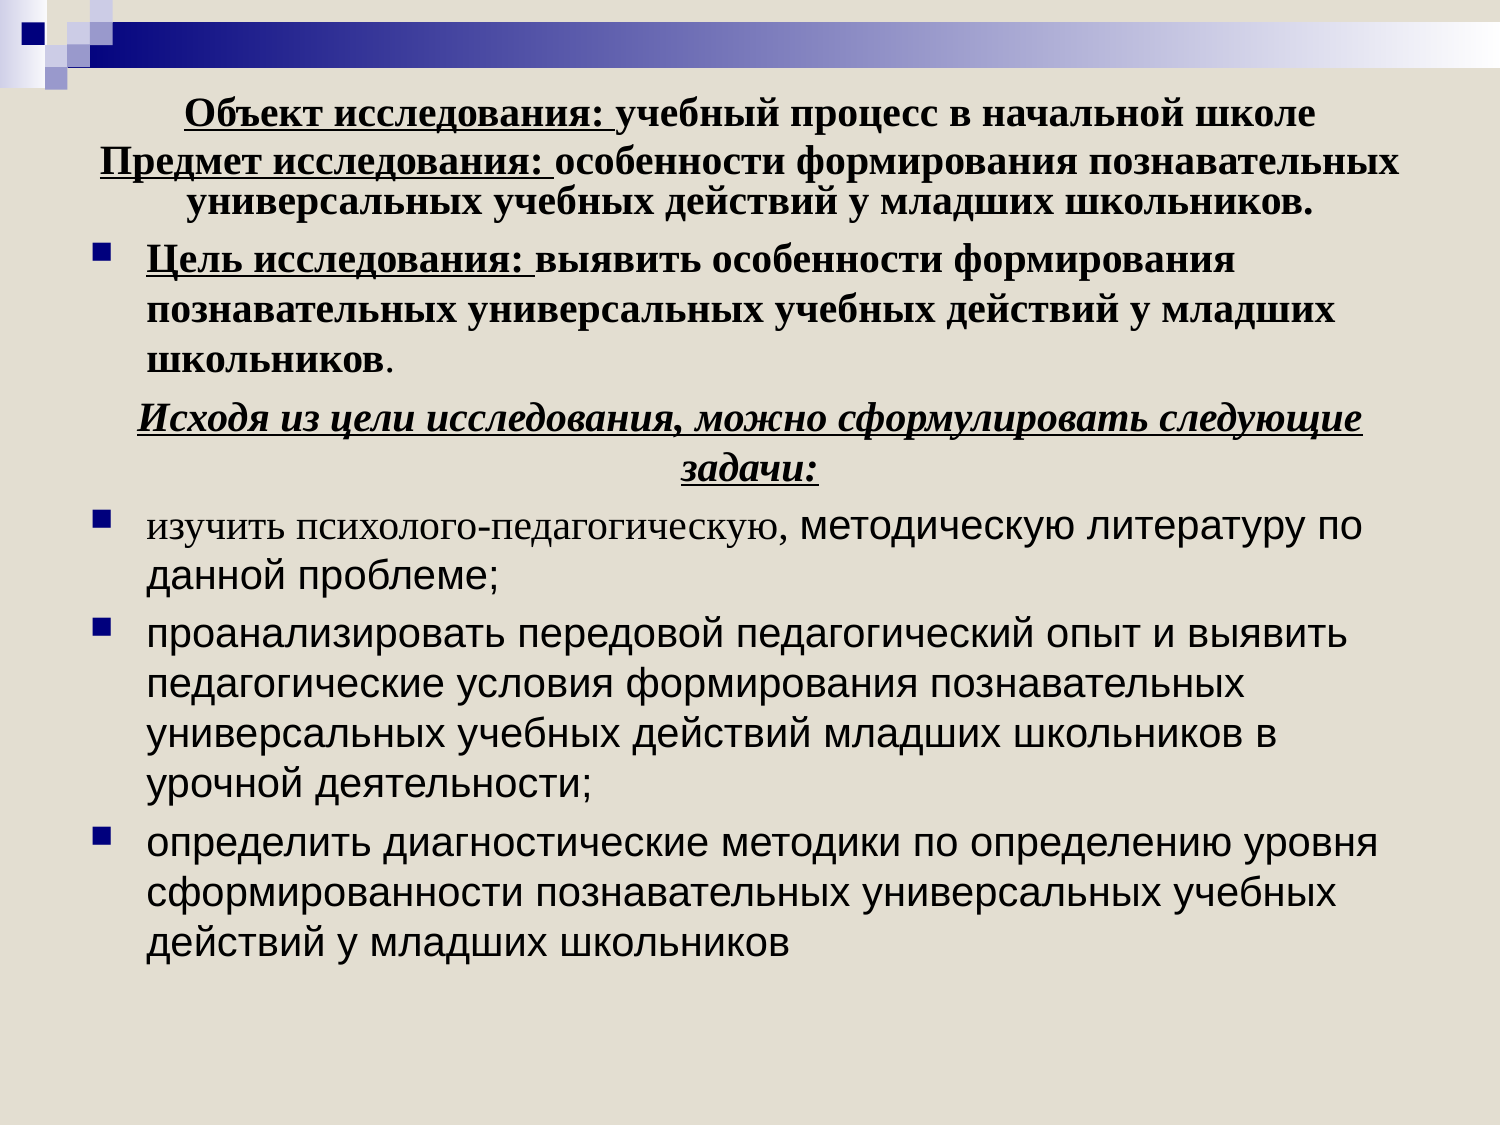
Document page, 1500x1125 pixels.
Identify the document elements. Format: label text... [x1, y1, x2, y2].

list Объект исследования: учебный процесс в начальной школе Предмет исследования: особенности формирования познавательных универсальных учебных действий у младших школьников. Цель исследования: выявить особенности формирования познавательных универсальных учебных действий у младших школьников. Исходя из цели исследования, можно сформулировать следующие задачи: изучить психолого-педагогическую, методическую литературу по данной проблеме; проанализировать передовой педагогический опыт и выявить педагогические условия формирования познавательных универсальных учебных действий младших школьников в урочной деятельности; определить диагностические методики по определению уровня сформированности познавательных универсальных учебных действий у младших школьников [75, 86, 1425, 1024]
